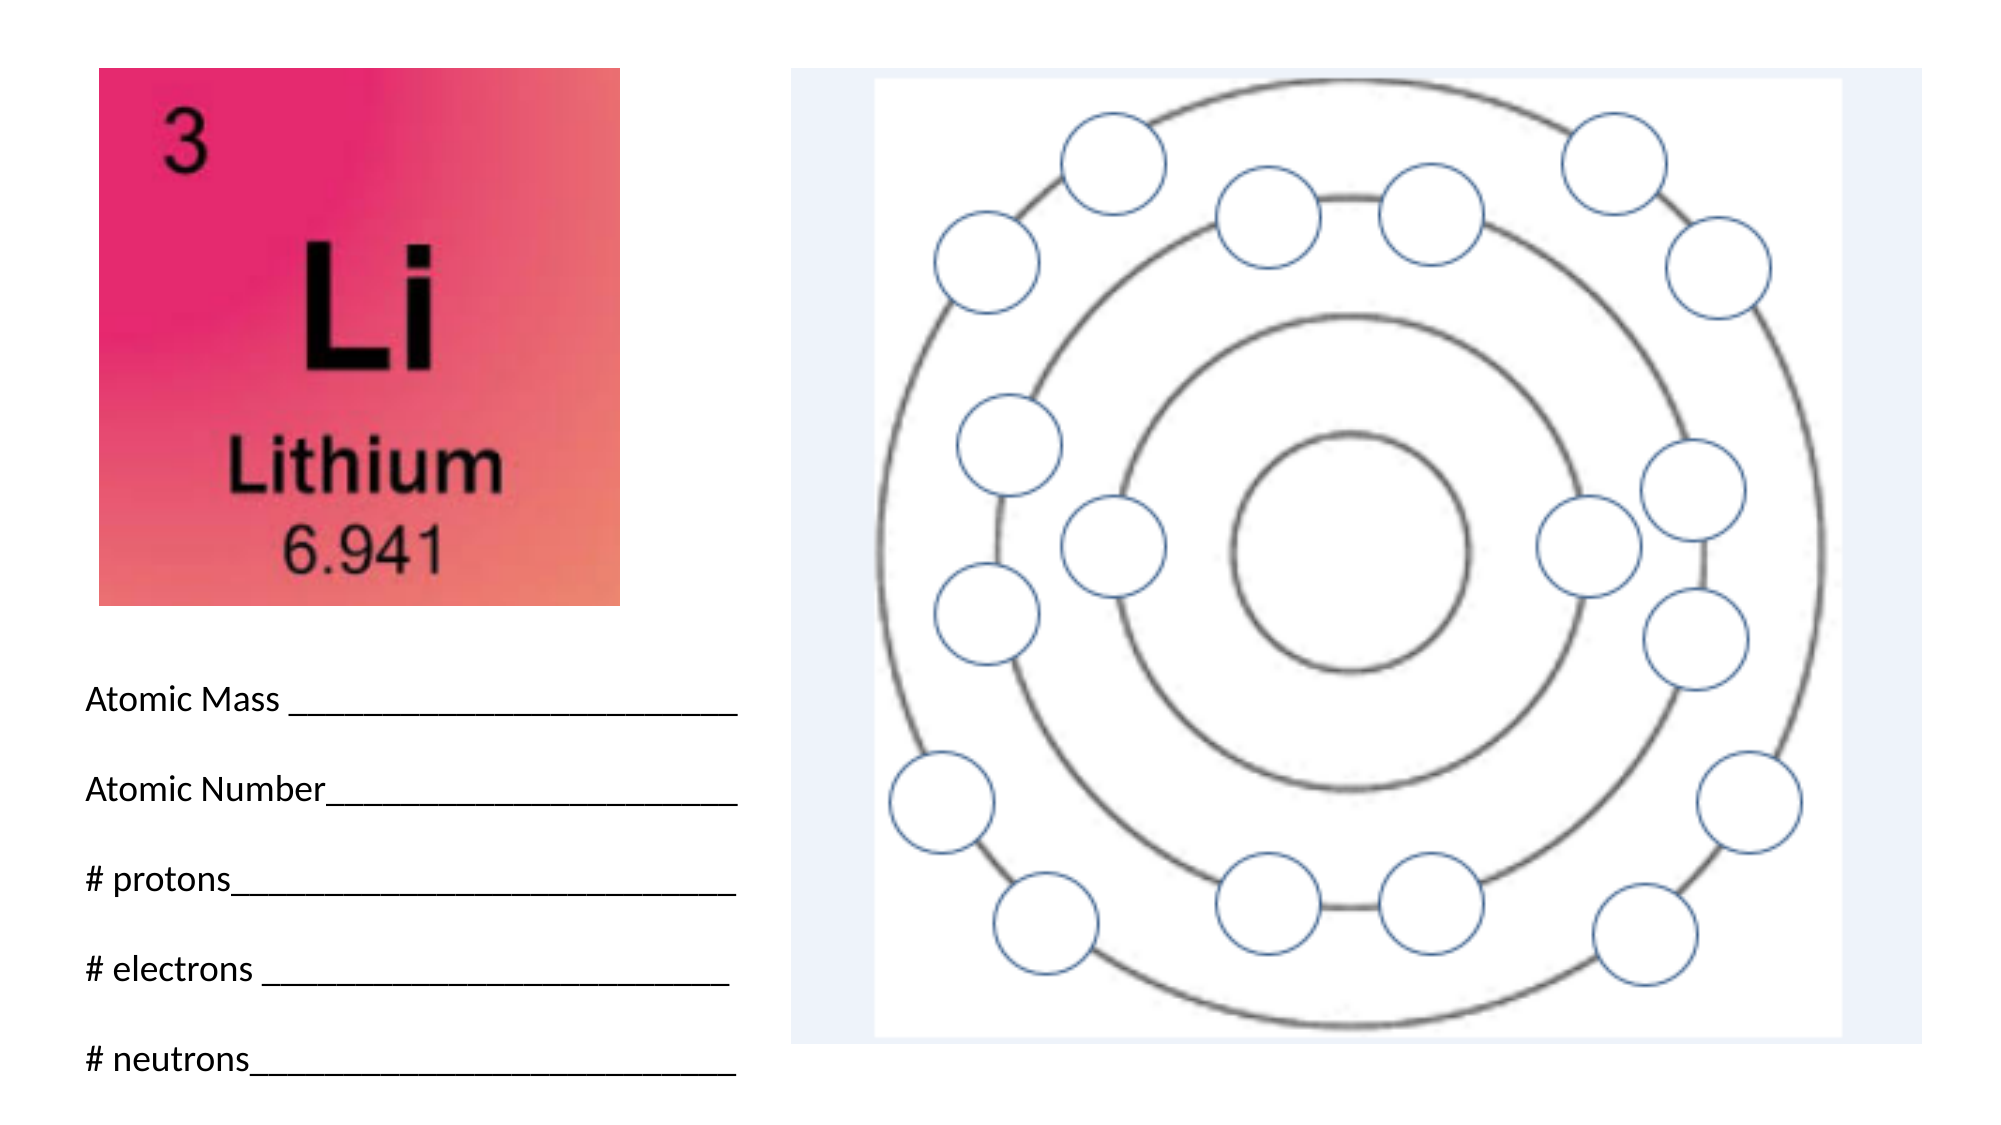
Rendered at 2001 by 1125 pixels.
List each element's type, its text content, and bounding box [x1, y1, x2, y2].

picture [791, 68, 1922, 1044]
picture [99, 68, 620, 606]
text_box Atomic Mass ________________________ Atomic Number______________________ # protons___________________________ # electrons _________________________ # neutrons__________________________ [70, 666, 768, 1087]
